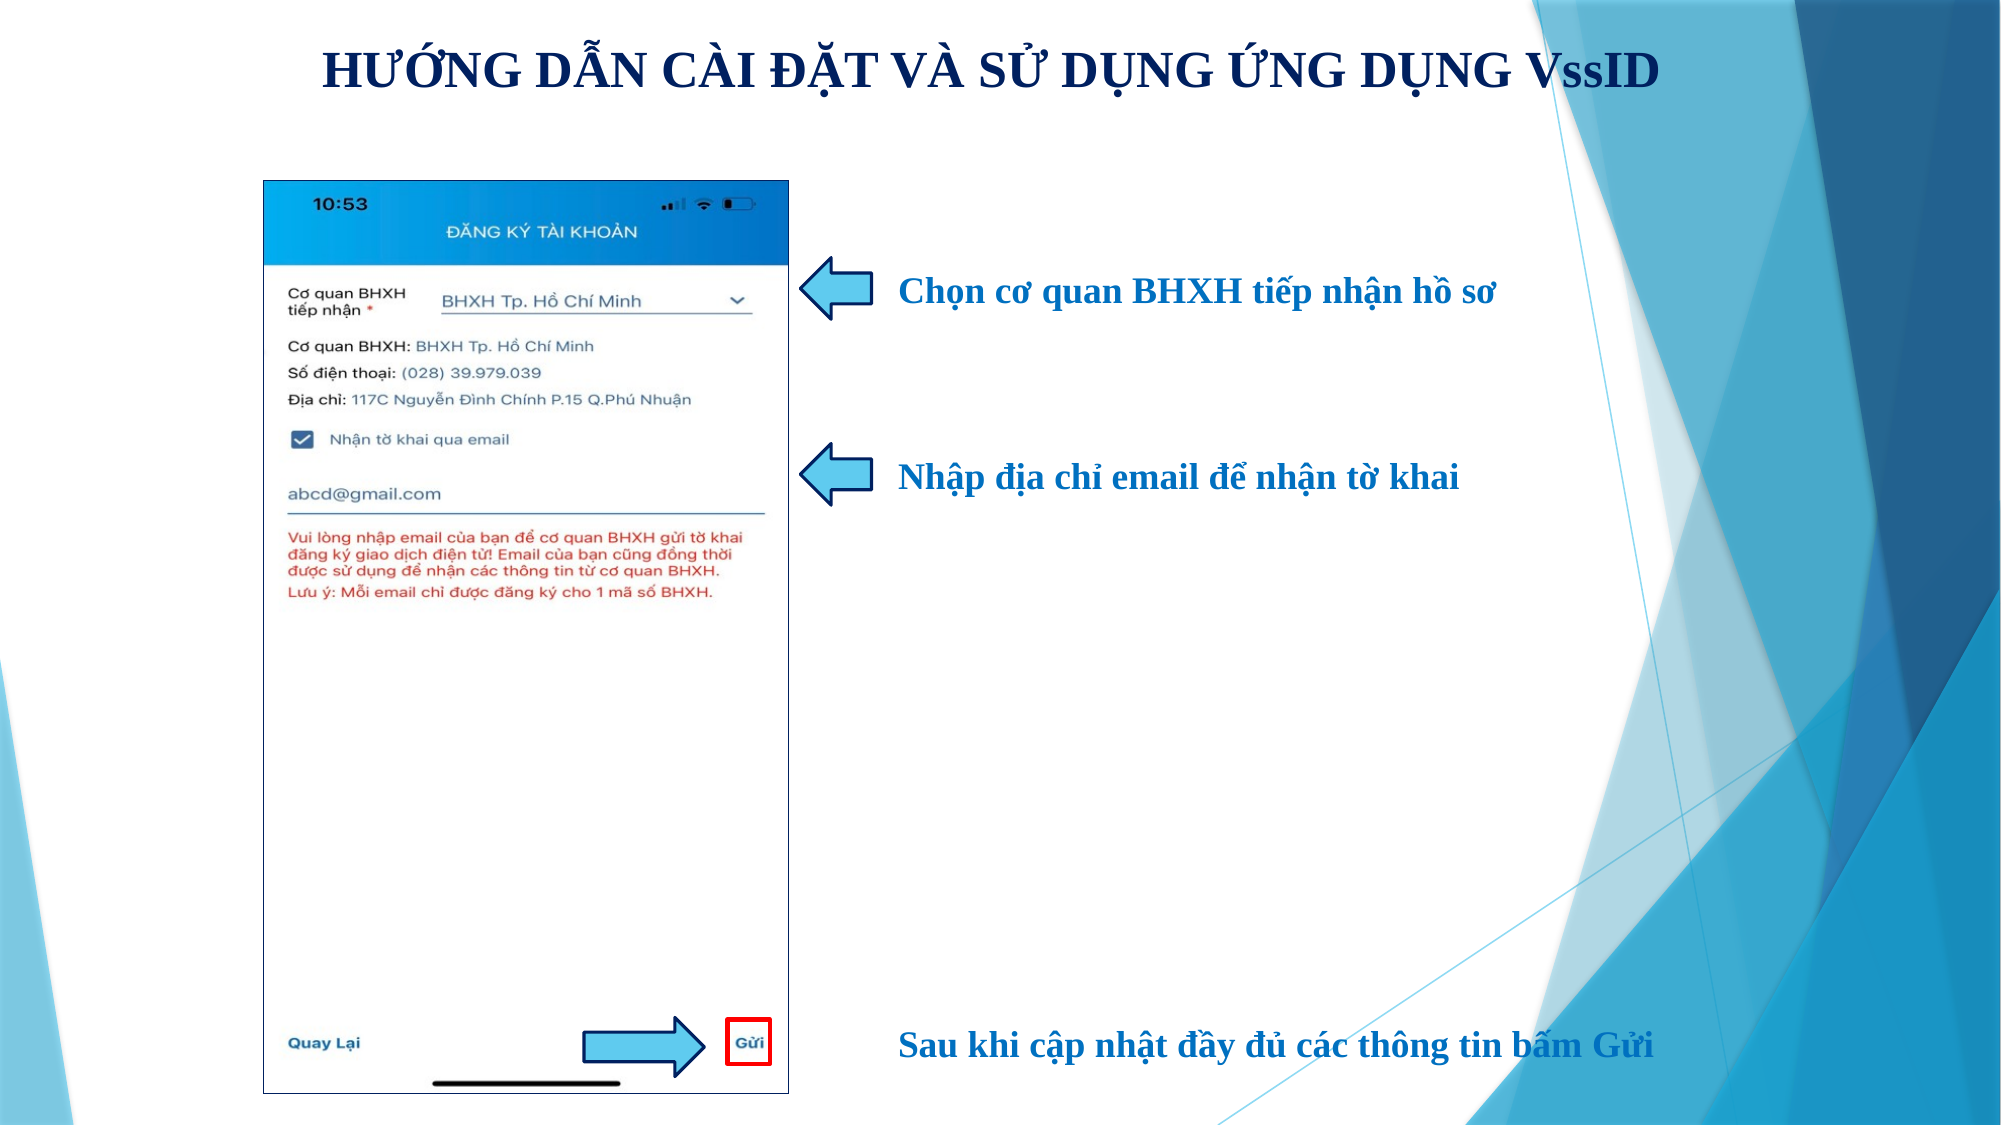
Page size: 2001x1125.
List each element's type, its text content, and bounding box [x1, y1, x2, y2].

text_box [799, 442, 874, 507]
text_box Sau khi cập nhật đầy đủ các thông tin bấm Gửi [882, 990, 1697, 1095]
text_box Chọn cơ quan BHXH tiếp nhận hồ sơ [882, 236, 1621, 341]
picture [262, 179, 789, 1094]
text_box HƯỚNG DẪN CÀI ĐẶT VÀ SỬ DỤNG ỨNG DỤNG VssID [314, 27, 1686, 107]
text_box [799, 256, 874, 321]
text_box Nhập địa chỉ email để nhận tờ khai [882, 422, 1621, 527]
